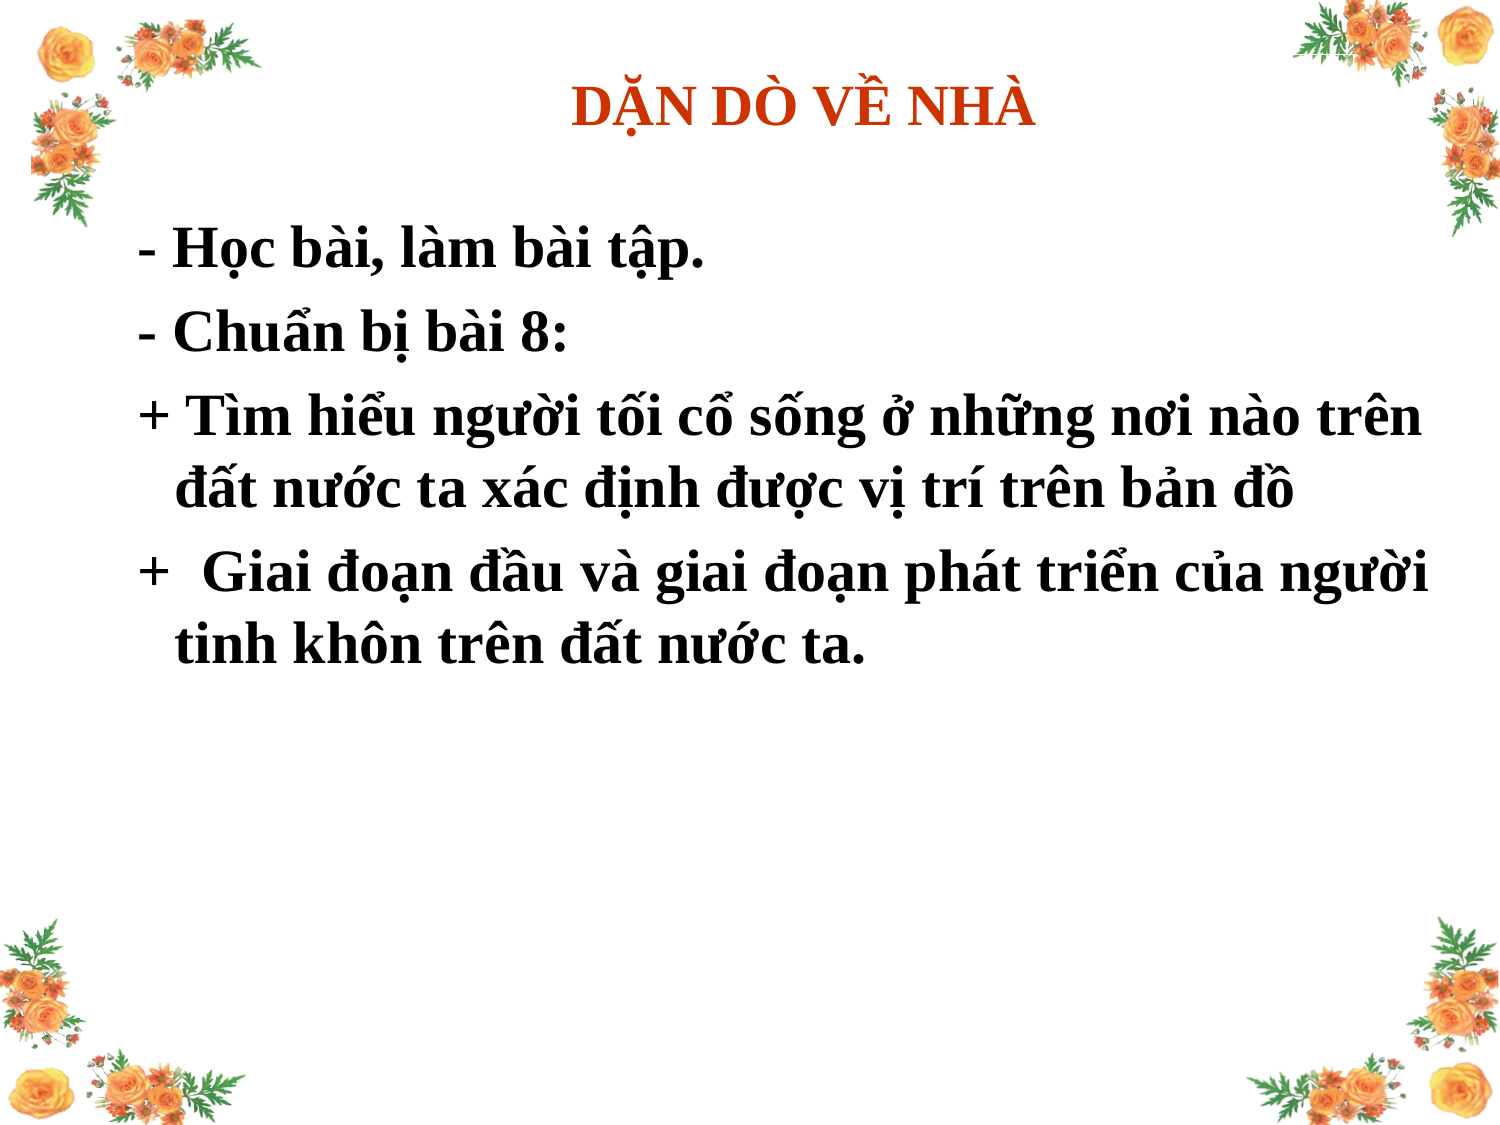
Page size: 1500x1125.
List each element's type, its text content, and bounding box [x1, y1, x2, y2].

picture [15, 20, 341, 345]
picture [1174, 0, 1500, 303]
list - Học bài, làm bài tập. - Chuẩn bị bài 8: + Tìm hiểu người tối cổ sống ở những nơi nào trên đất nước ta xác định được vị trí trên bản đồ + Giai đoạn đầu và giai đoạn phát triển của người tinh khôn trên đất nước ta. [62, 200, 1463, 813]
picture [1173, 798, 1500, 1124]
title DẶN DÒ VỀ NHÀ [344, 54, 1169, 150]
picture [0, 861, 385, 1125]
